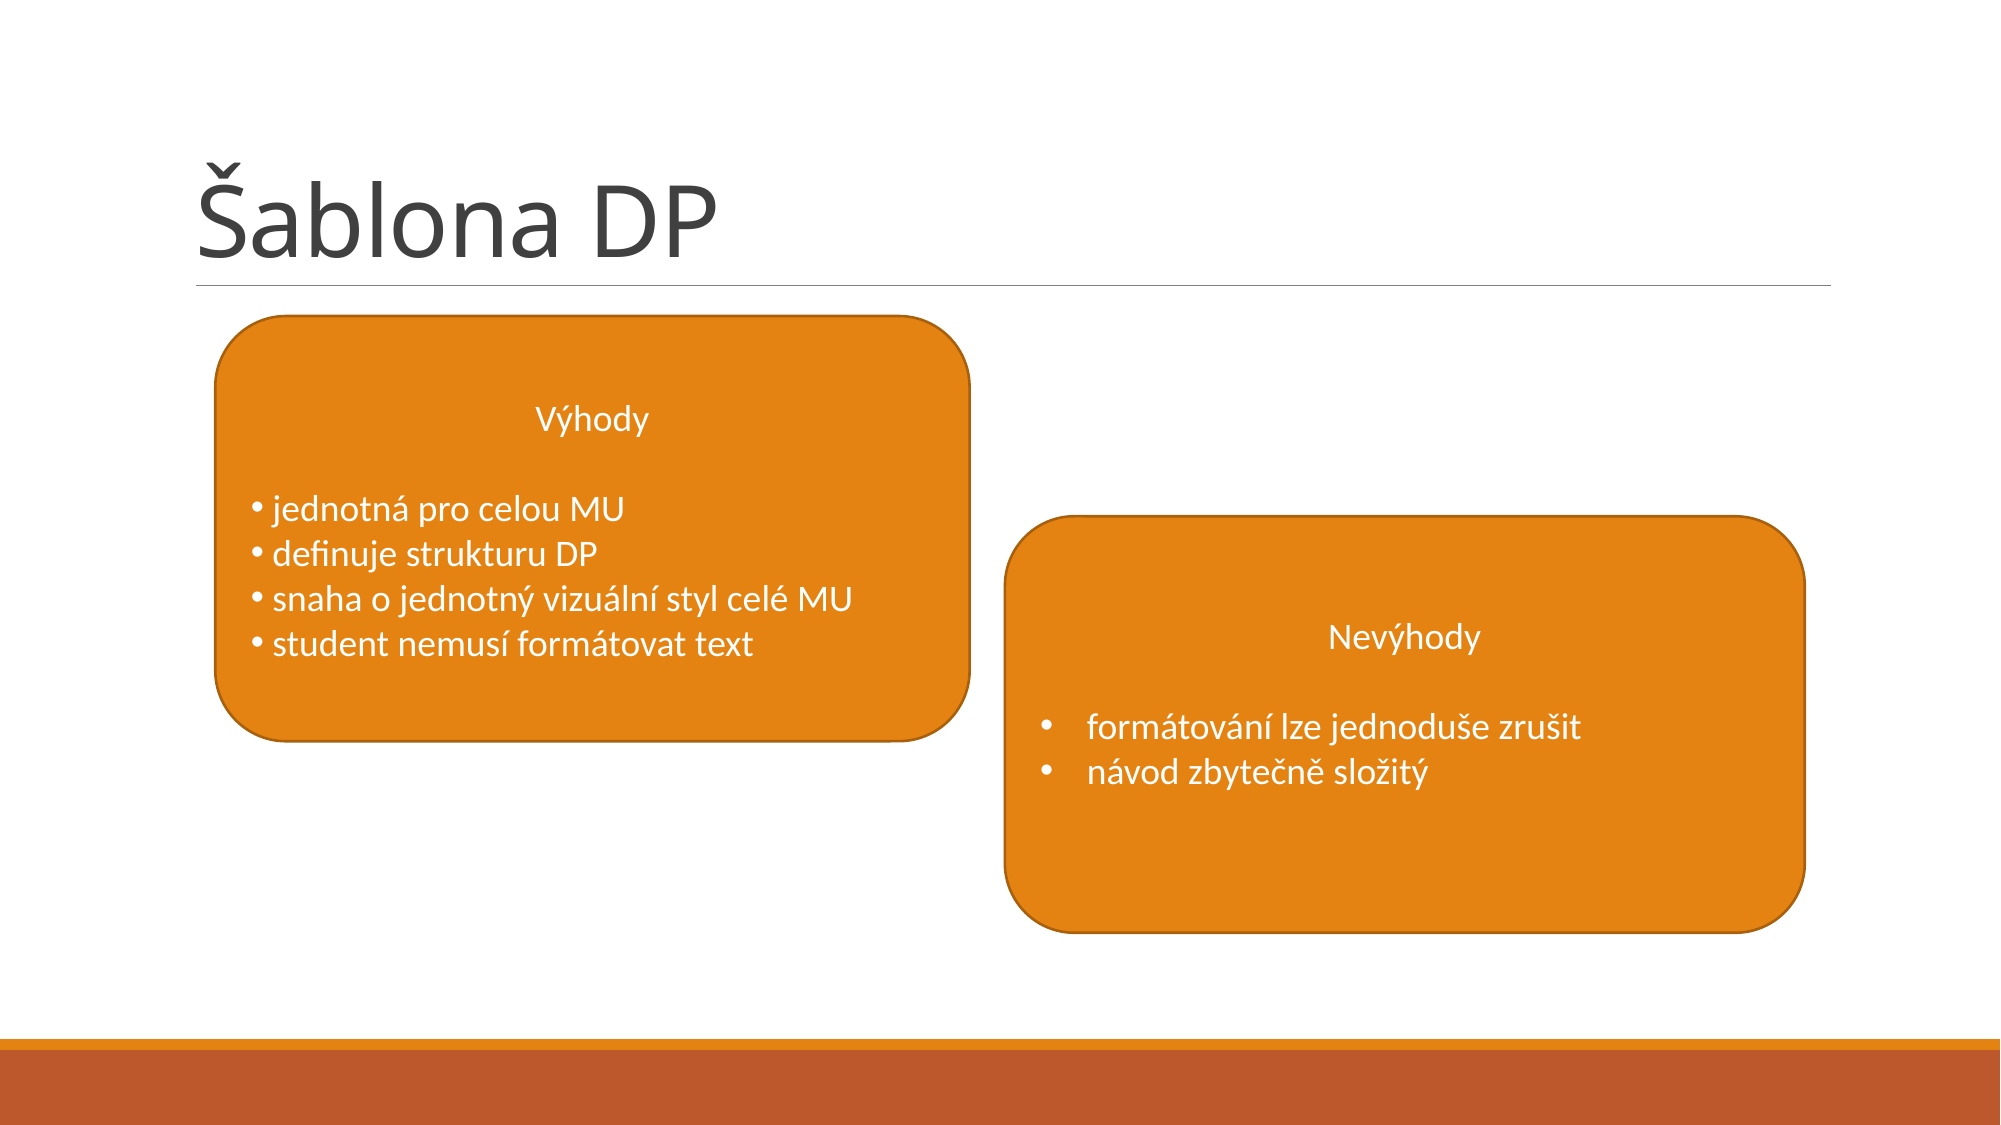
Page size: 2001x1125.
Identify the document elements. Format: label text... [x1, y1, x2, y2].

title Šablona DP [180, 47, 1830, 285]
text_box Výhody jednotná pro celou MU definuje strukturu DP snaha o jednotný vizuální styl celé MU student nemusí formátovat text [213, 314, 971, 743]
text_box Nevýhody formátování lze jednoduše zrušit návod zbytečně složitý [1003, 514, 1807, 935]
